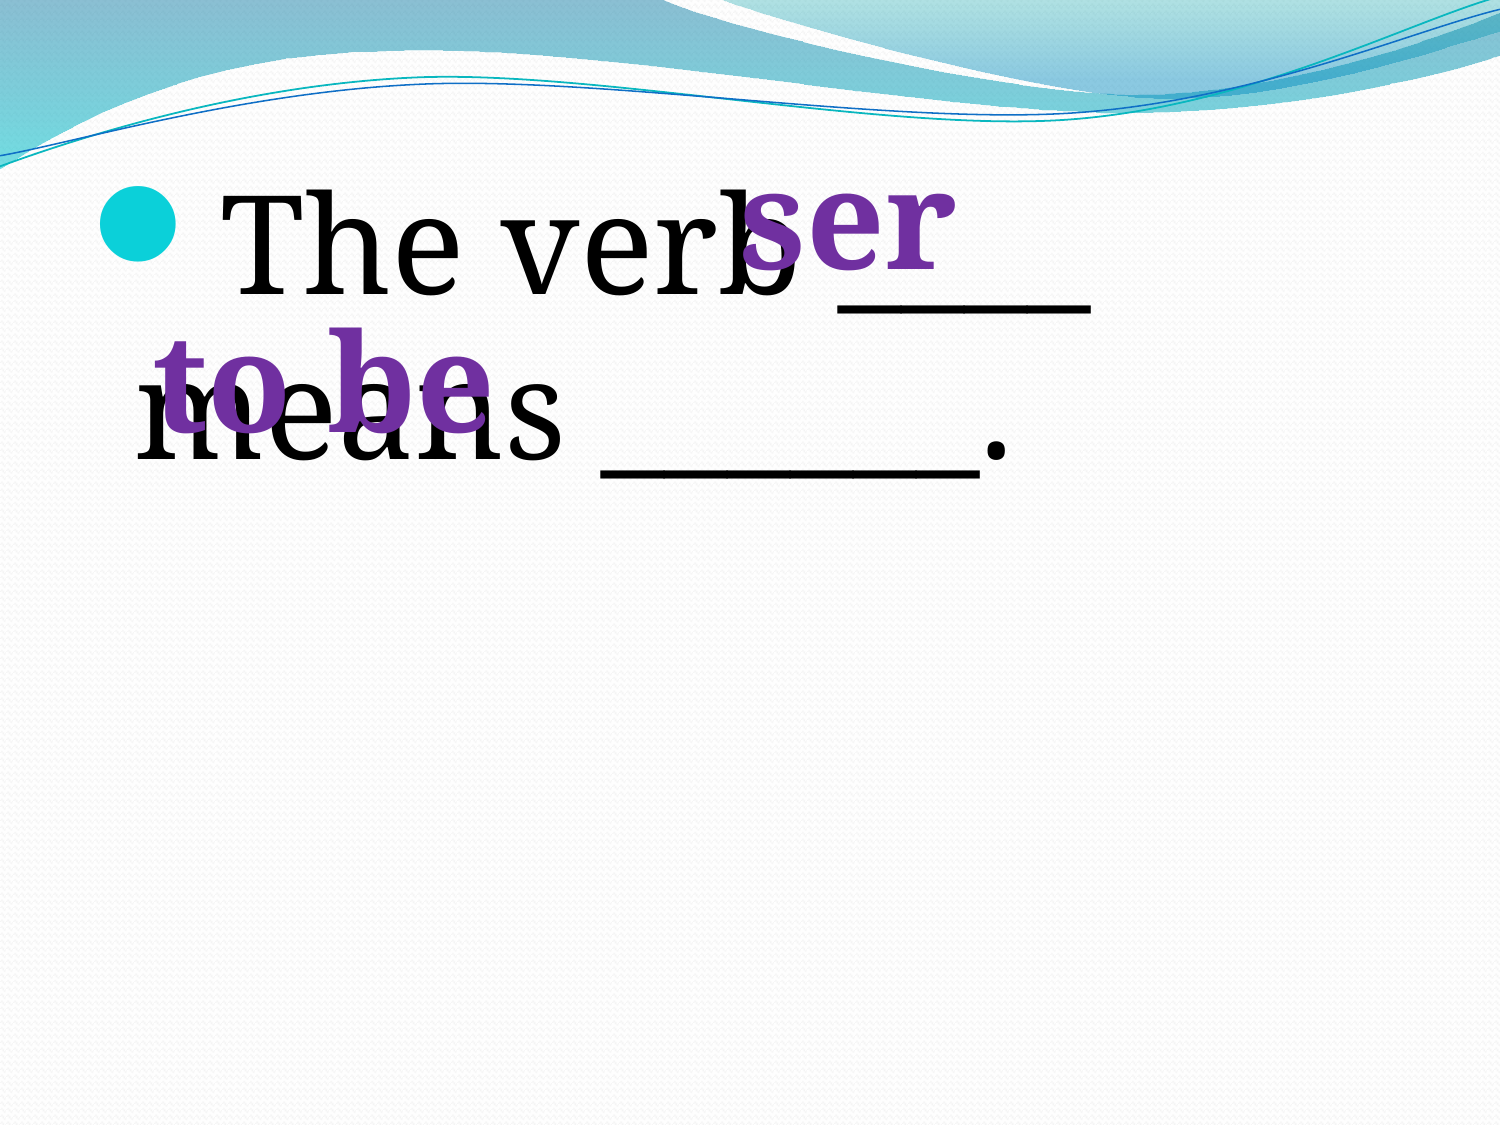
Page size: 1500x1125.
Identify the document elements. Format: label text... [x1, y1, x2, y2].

text_box ser [725, 125, 988, 305]
text_box to be [137, 287, 563, 468]
list The verb ____ means ______. [75, 149, 1425, 1038]
